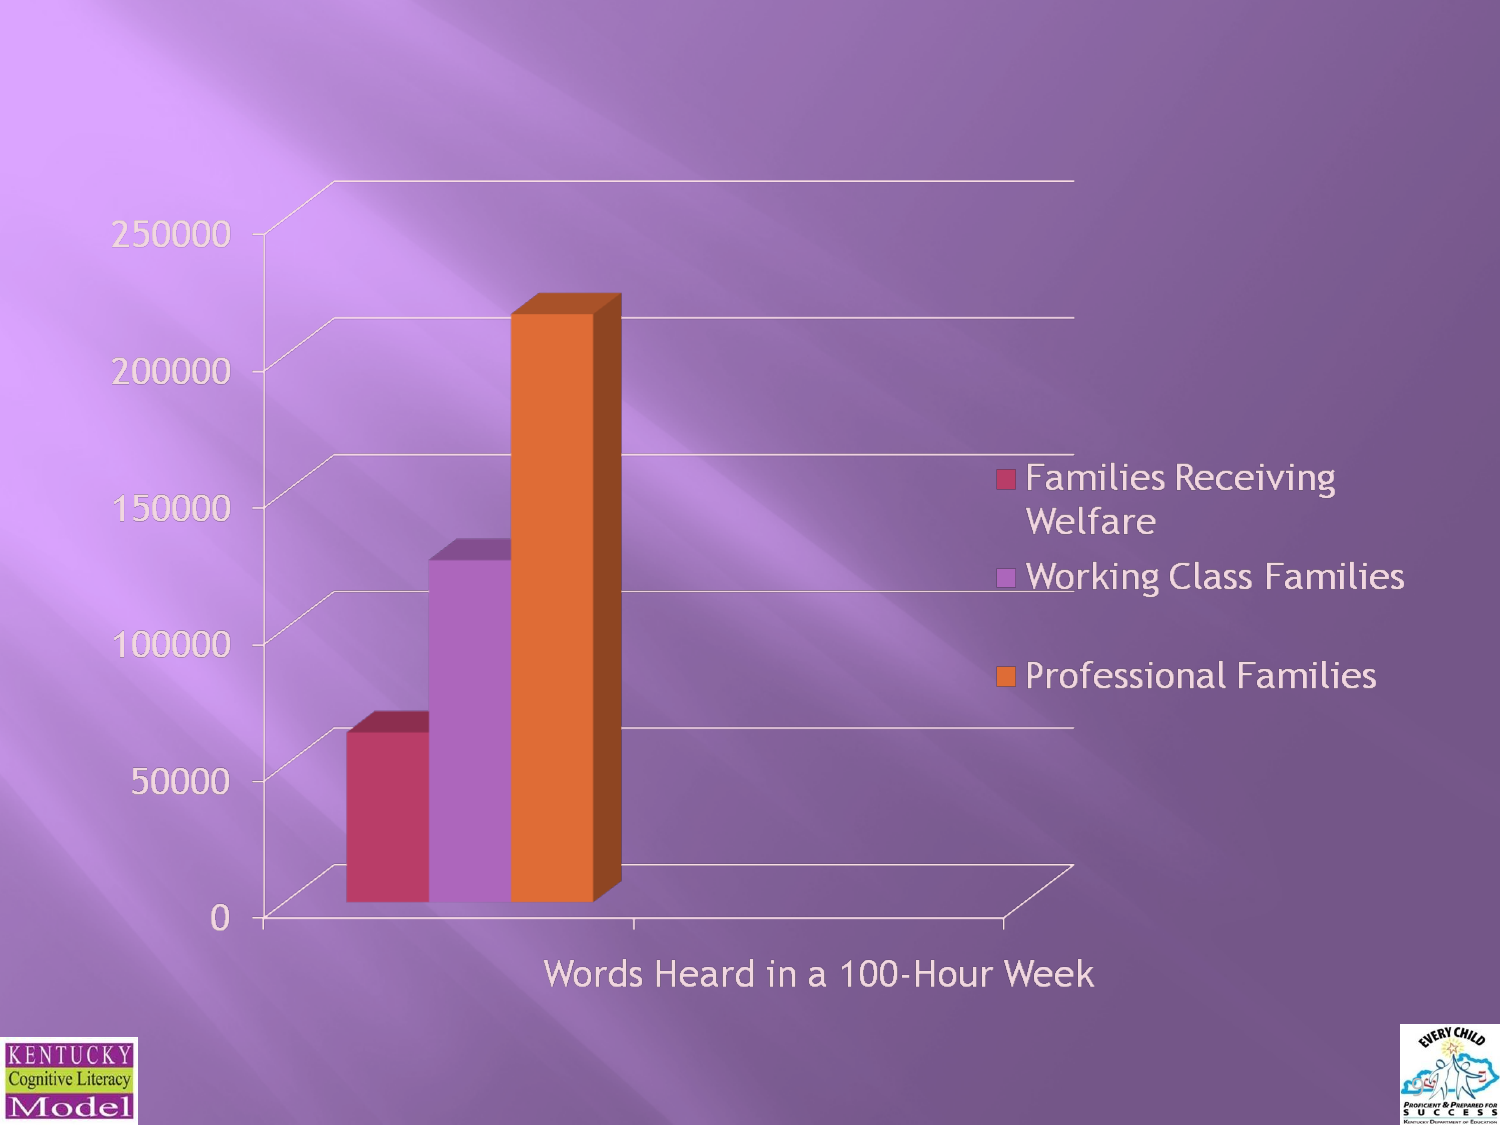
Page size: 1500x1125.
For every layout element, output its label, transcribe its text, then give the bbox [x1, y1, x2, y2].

slide_number 9 [1299, 1106, 1425, 1113]
picture [0, 1037, 138, 1125]
picture [1400, 1024, 1500, 1125]
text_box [62, 137, 1426, 1063]
